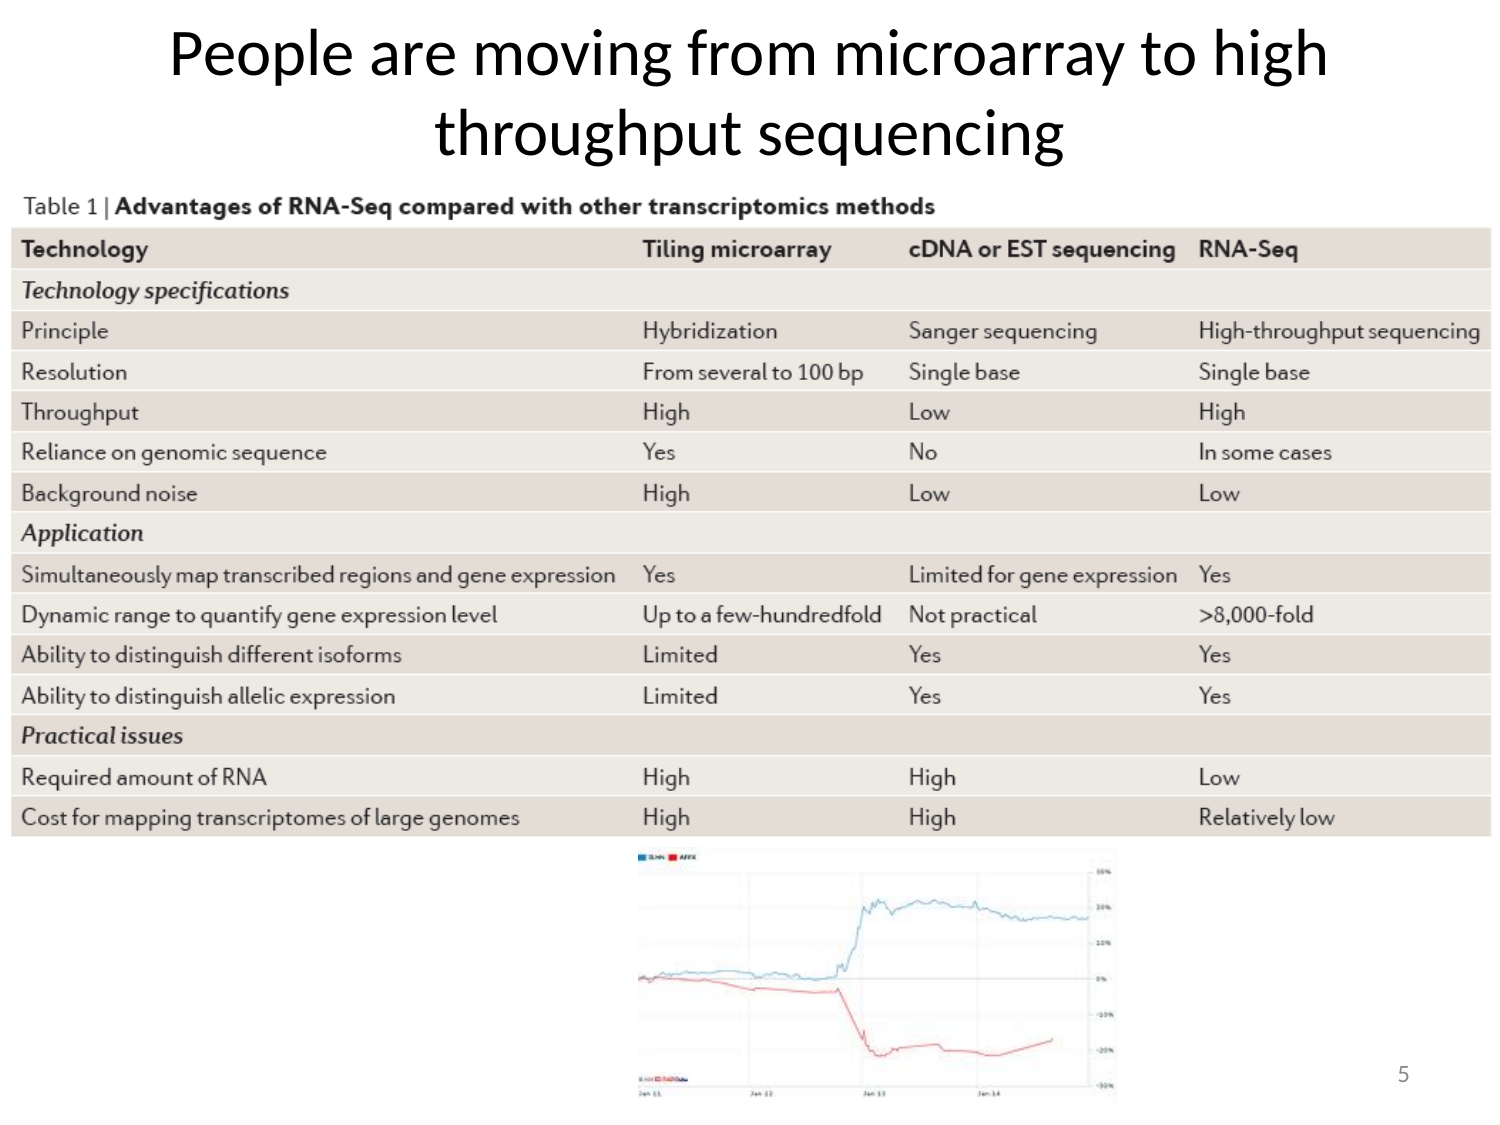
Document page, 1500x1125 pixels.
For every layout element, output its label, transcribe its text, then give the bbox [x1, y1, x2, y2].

slide_number 5 [1121, 1042, 1425, 1103]
picture [0, 192, 1500, 1106]
title People are moving from microarray to high throughput sequencing [75, 32, 1425, 144]
